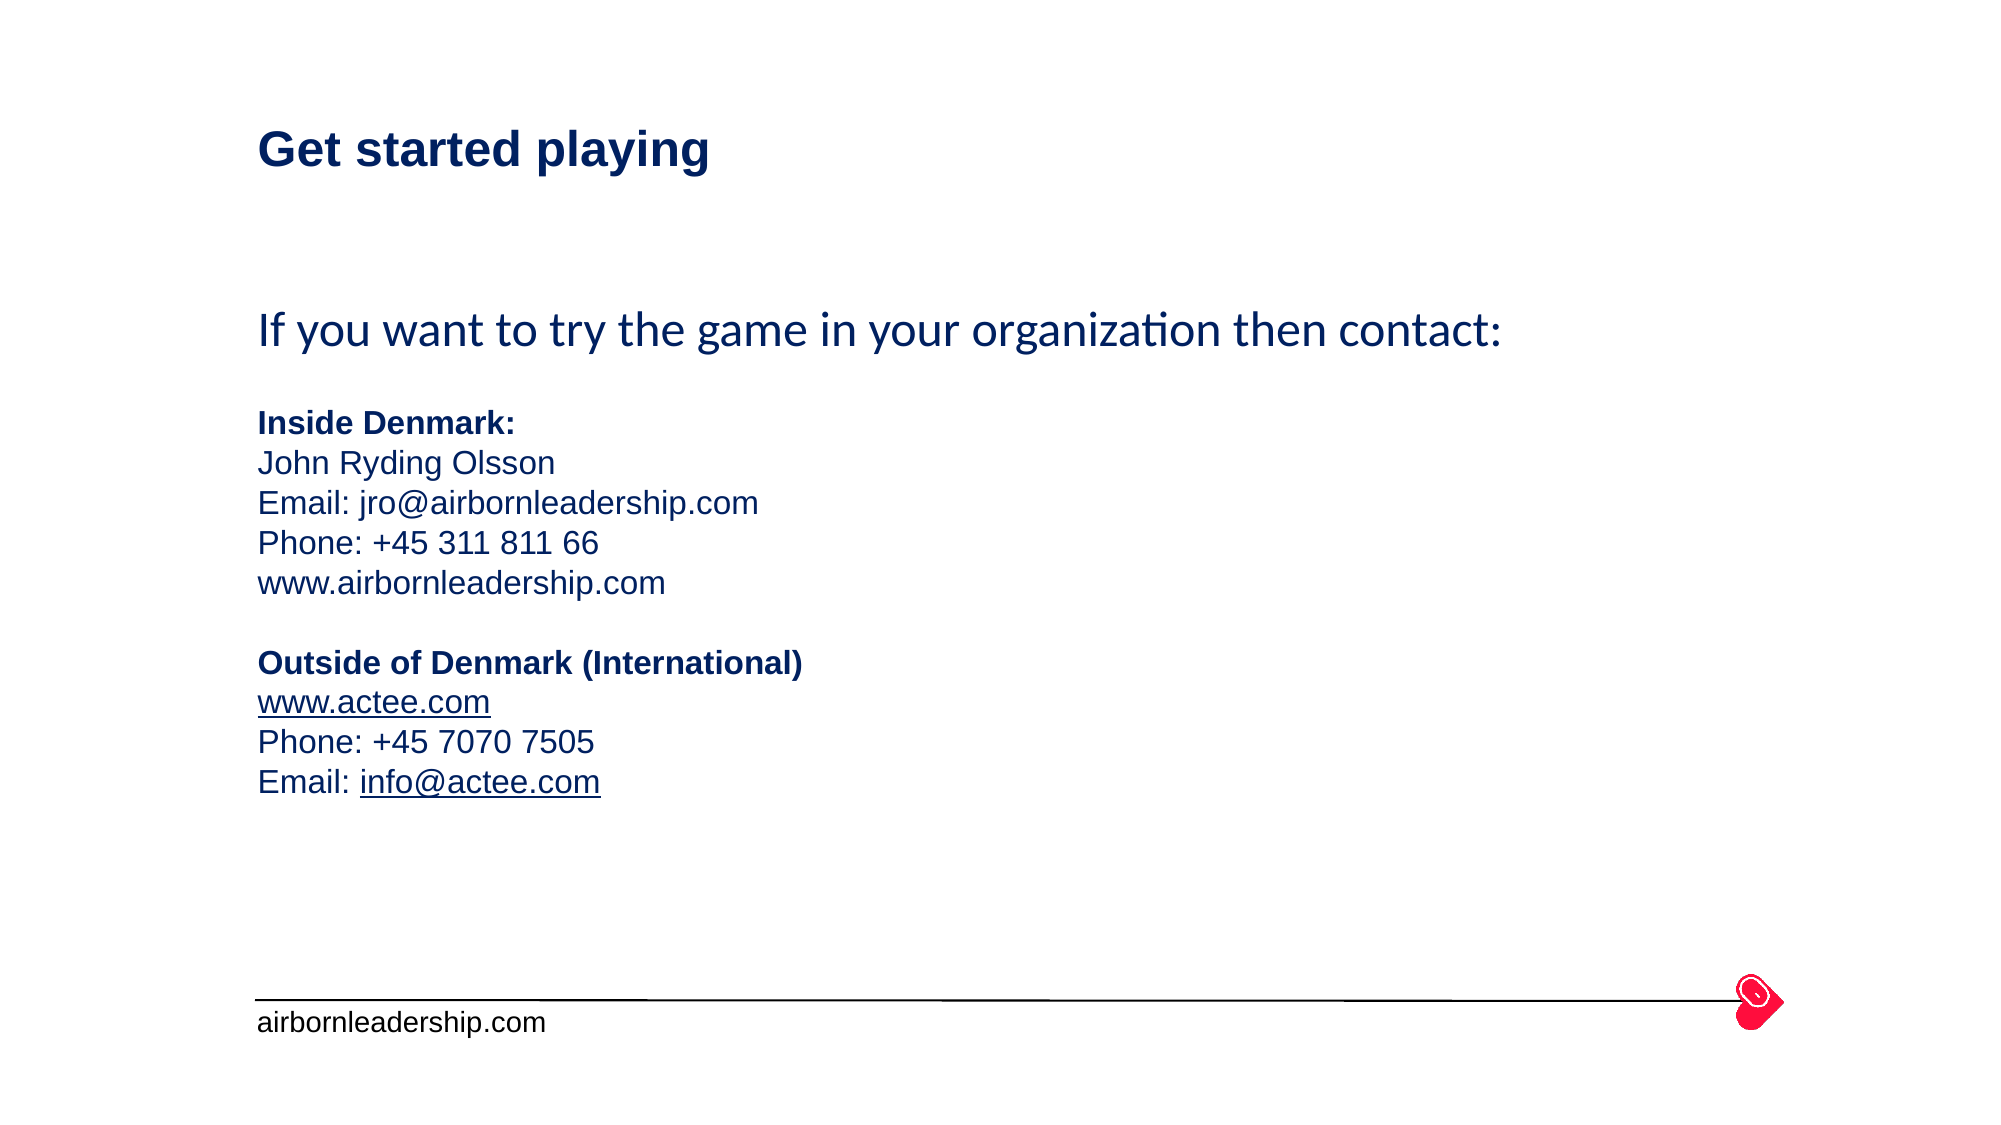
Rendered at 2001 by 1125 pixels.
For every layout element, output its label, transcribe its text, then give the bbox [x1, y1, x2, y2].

text_box Get started playing If you want to try the game in your organization then contact: Inside Denmark: John Ryding Olsson Email: jro@airbornleadership.com Phone: +45 311 811 66 www.airbornleadership.com Outside of Denmark (International) www.actee.com Phone: +45 7070 7505 Email: info@actee.com [242, 108, 1519, 858]
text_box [241, 974, 1784, 1047]
